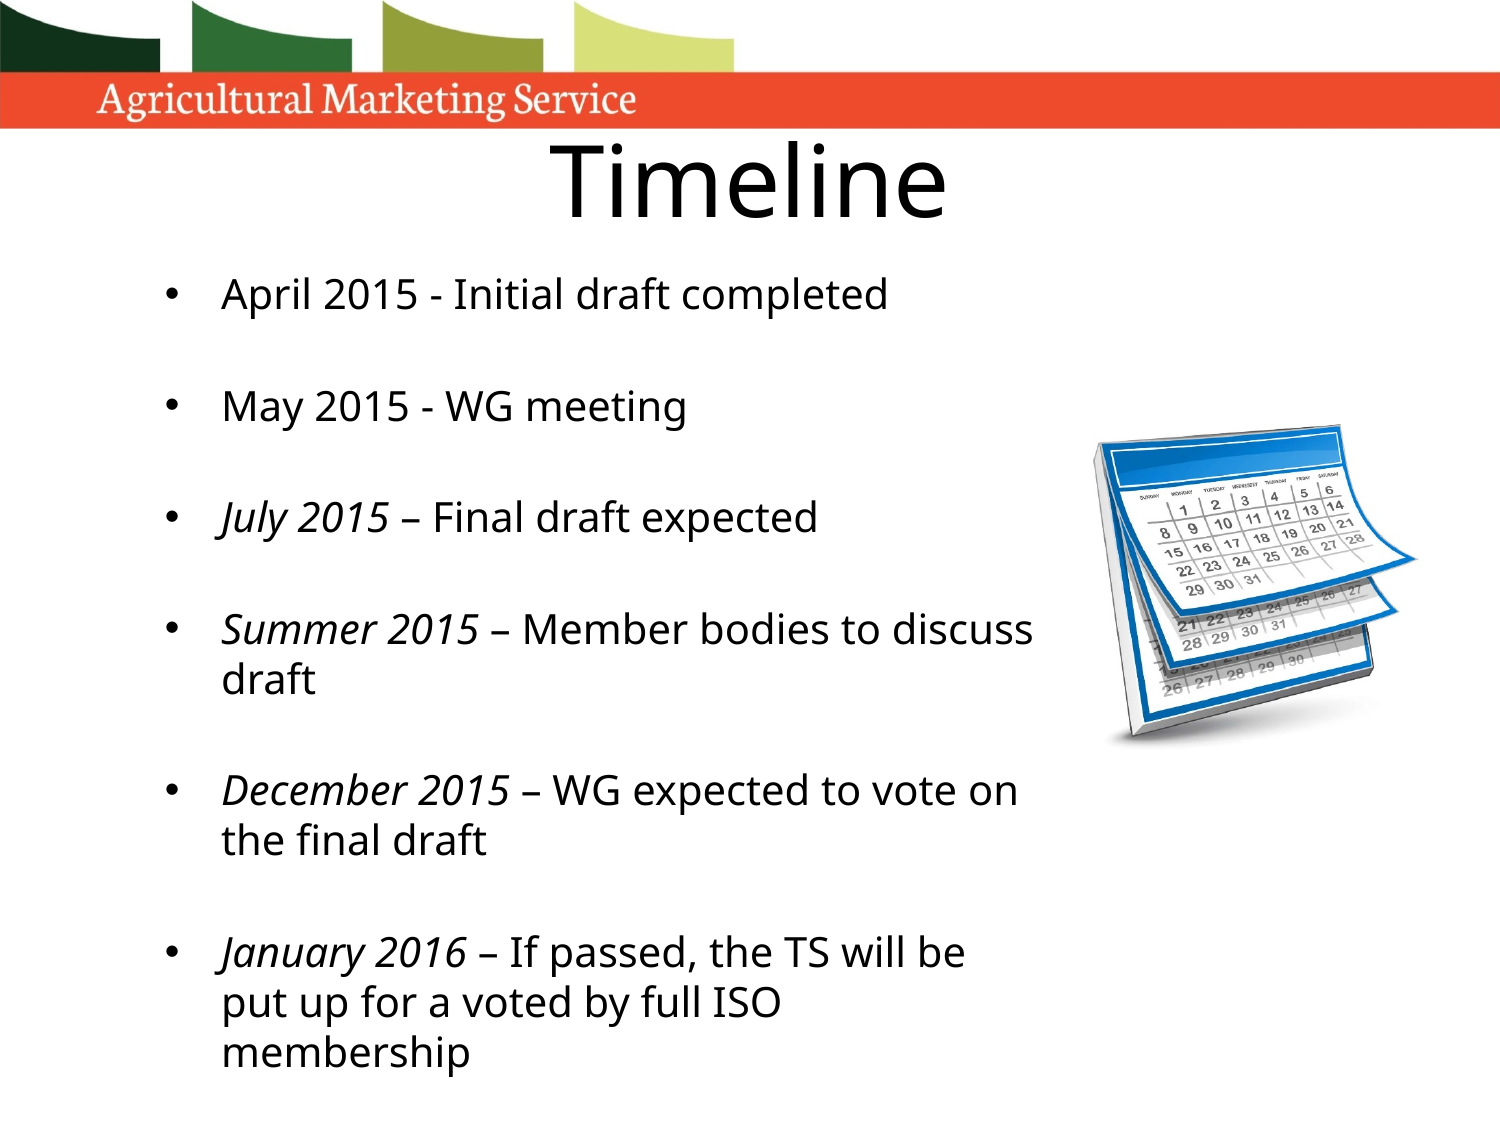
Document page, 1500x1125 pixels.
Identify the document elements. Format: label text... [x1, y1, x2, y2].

picture [0, 0, 1500, 129]
picture [1093, 424, 1420, 751]
title Timeline [75, 112, 1425, 300]
list April 2015 - Initial draft completed May 2015 - WG meeting July 2015 – Final draft expected Summer 2015 – Member bodies to discuss draft December 2015 – WG expected to vote on the final draft January 2016 – If passed, the TS will be put up for a voted by full ISO membership [75, 262, 1050, 1005]
